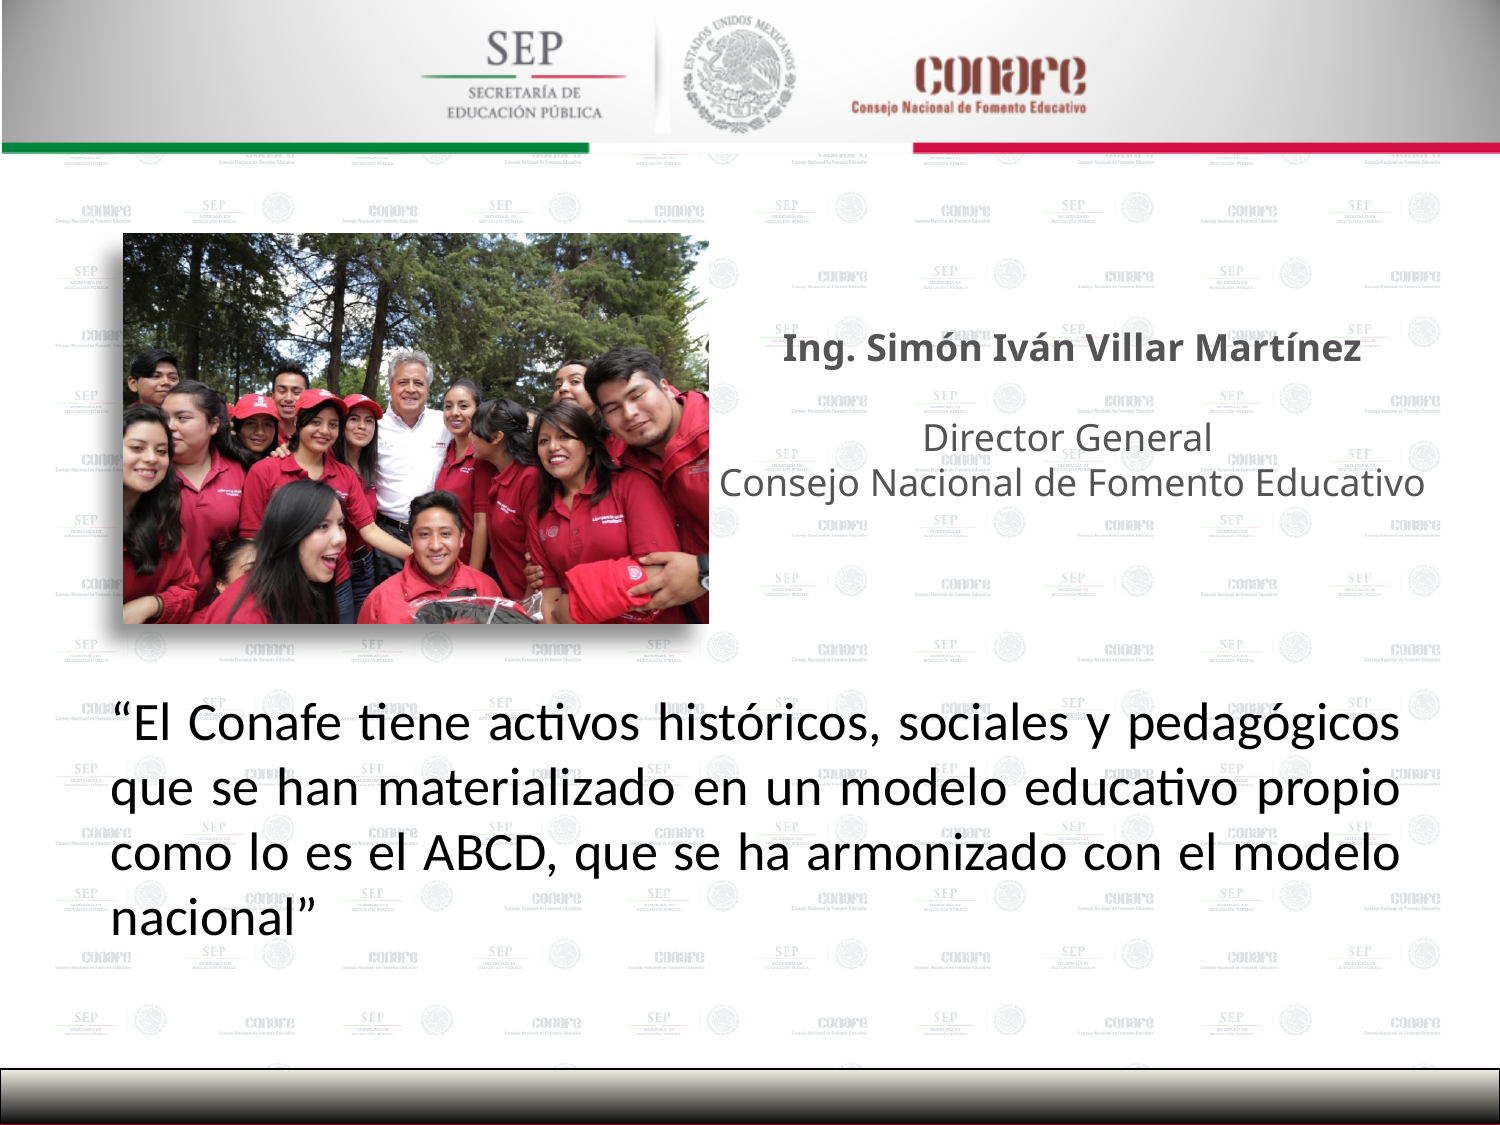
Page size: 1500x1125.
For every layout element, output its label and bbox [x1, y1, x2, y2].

text_box [0, 0, 1500, 1124]
picture [123, 233, 709, 624]
